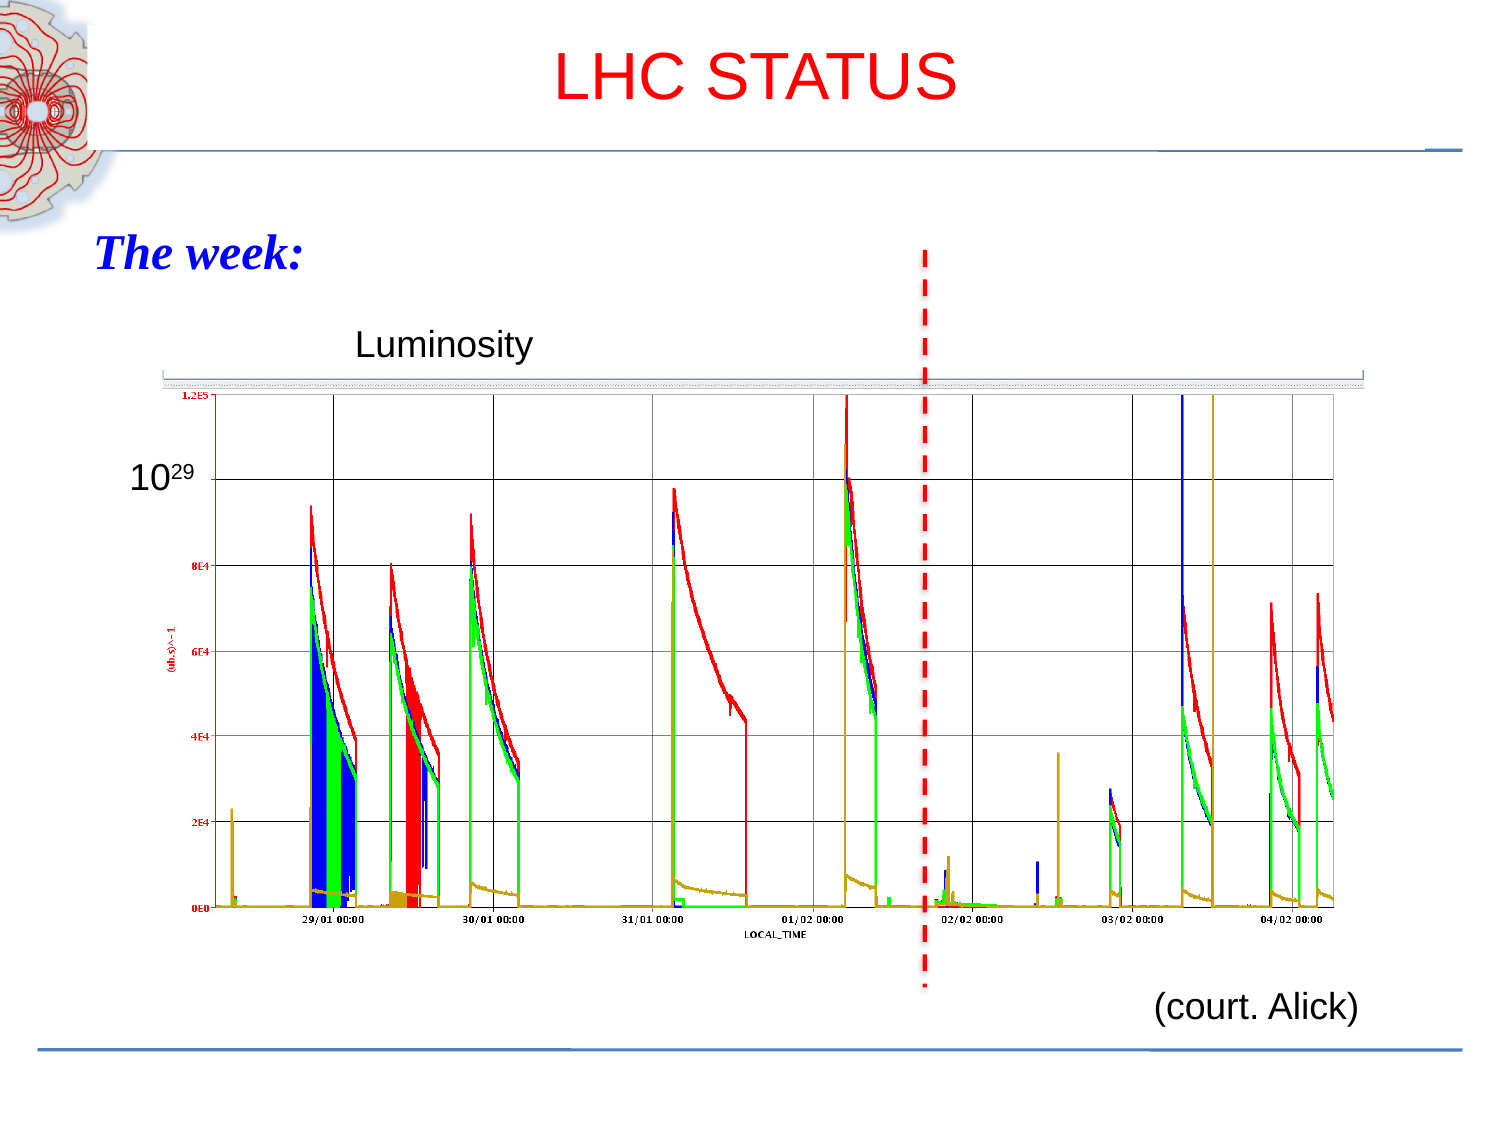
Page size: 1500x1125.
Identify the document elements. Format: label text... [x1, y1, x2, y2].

text_box Luminosity [340, 312, 549, 368]
text_box 1029 [114, 445, 157, 506]
text_box (court. Alick) [1138, 974, 1375, 1035]
picture [162, 370, 1365, 943]
text_box The week: [78, 212, 333, 288]
text_box LHC STATUS [87, 24, 1425, 150]
picture [0, 2, 109, 220]
